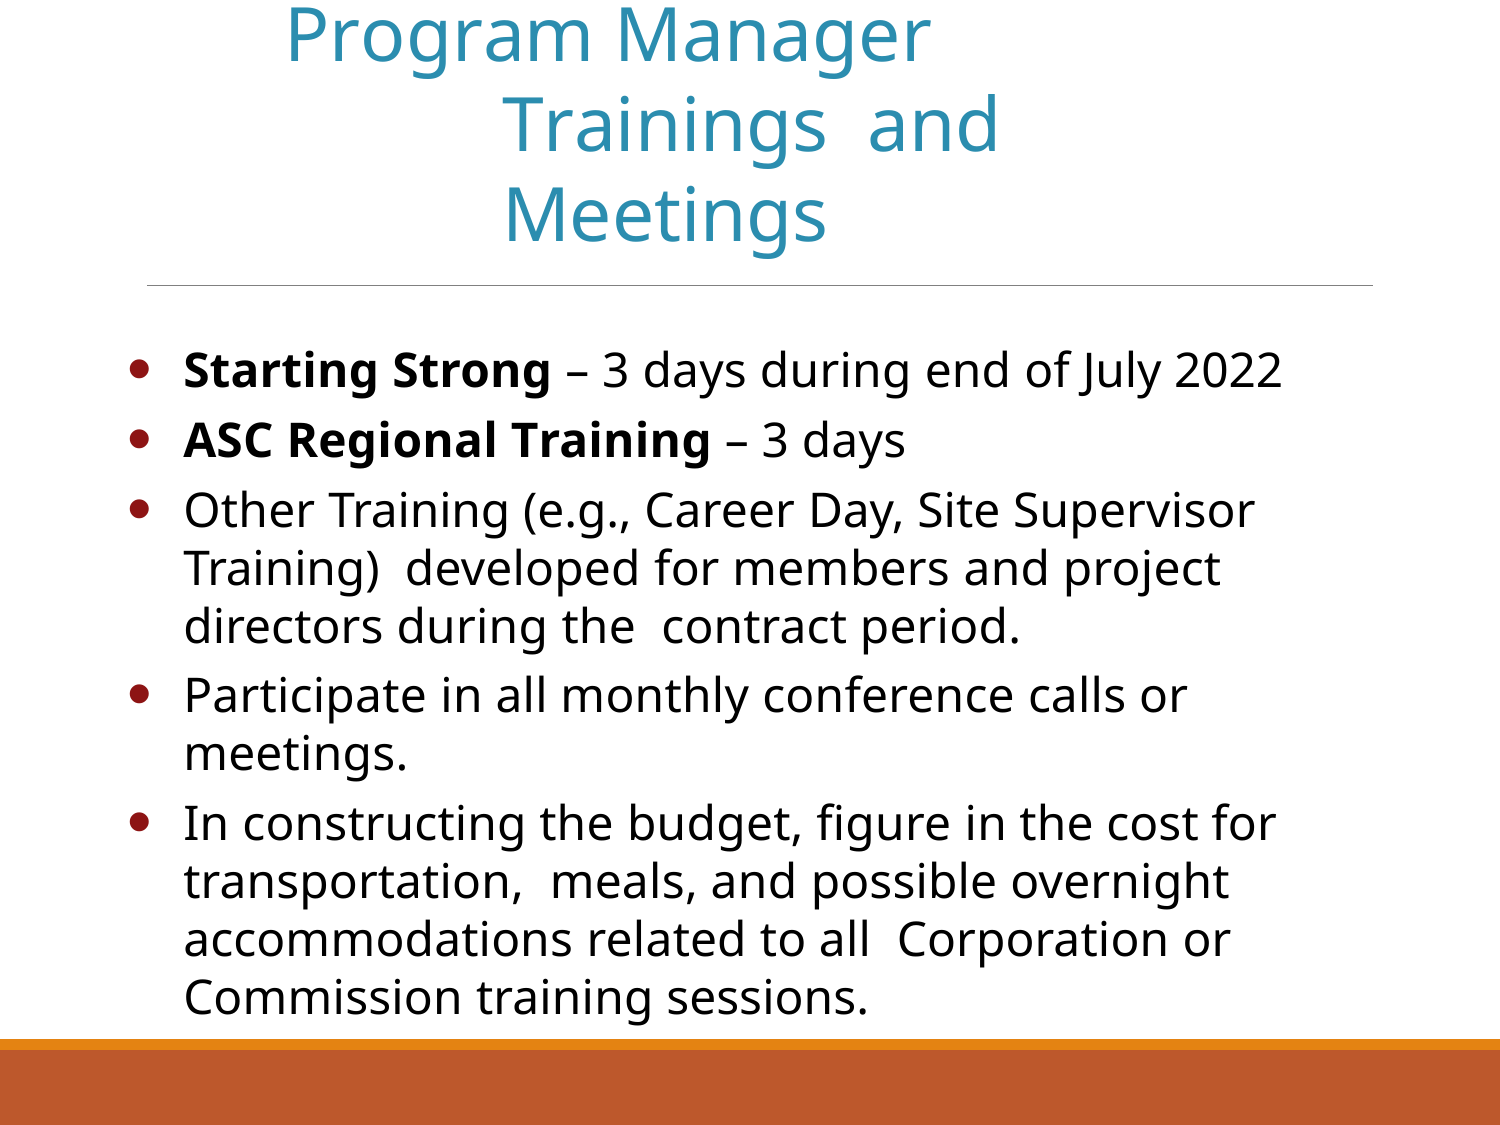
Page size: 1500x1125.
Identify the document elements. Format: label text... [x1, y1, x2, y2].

text_box Starting Strong – 3 days during end of July 2022 ASC Regional Training – 3 days Other Training (e.g., Career Day, Site Supervisor Training) developed for members and project directors during the contract period. Participate in all monthly conference calls or meetings. In constructing the budget, figure in the cost for transportation, meals, and possible overnight accommodations related to all Corporation or Commission training sessions. [124, 337, 1449, 1024]
title Program Manager Trainings and Meetings [282, 0, 1143, 257]
